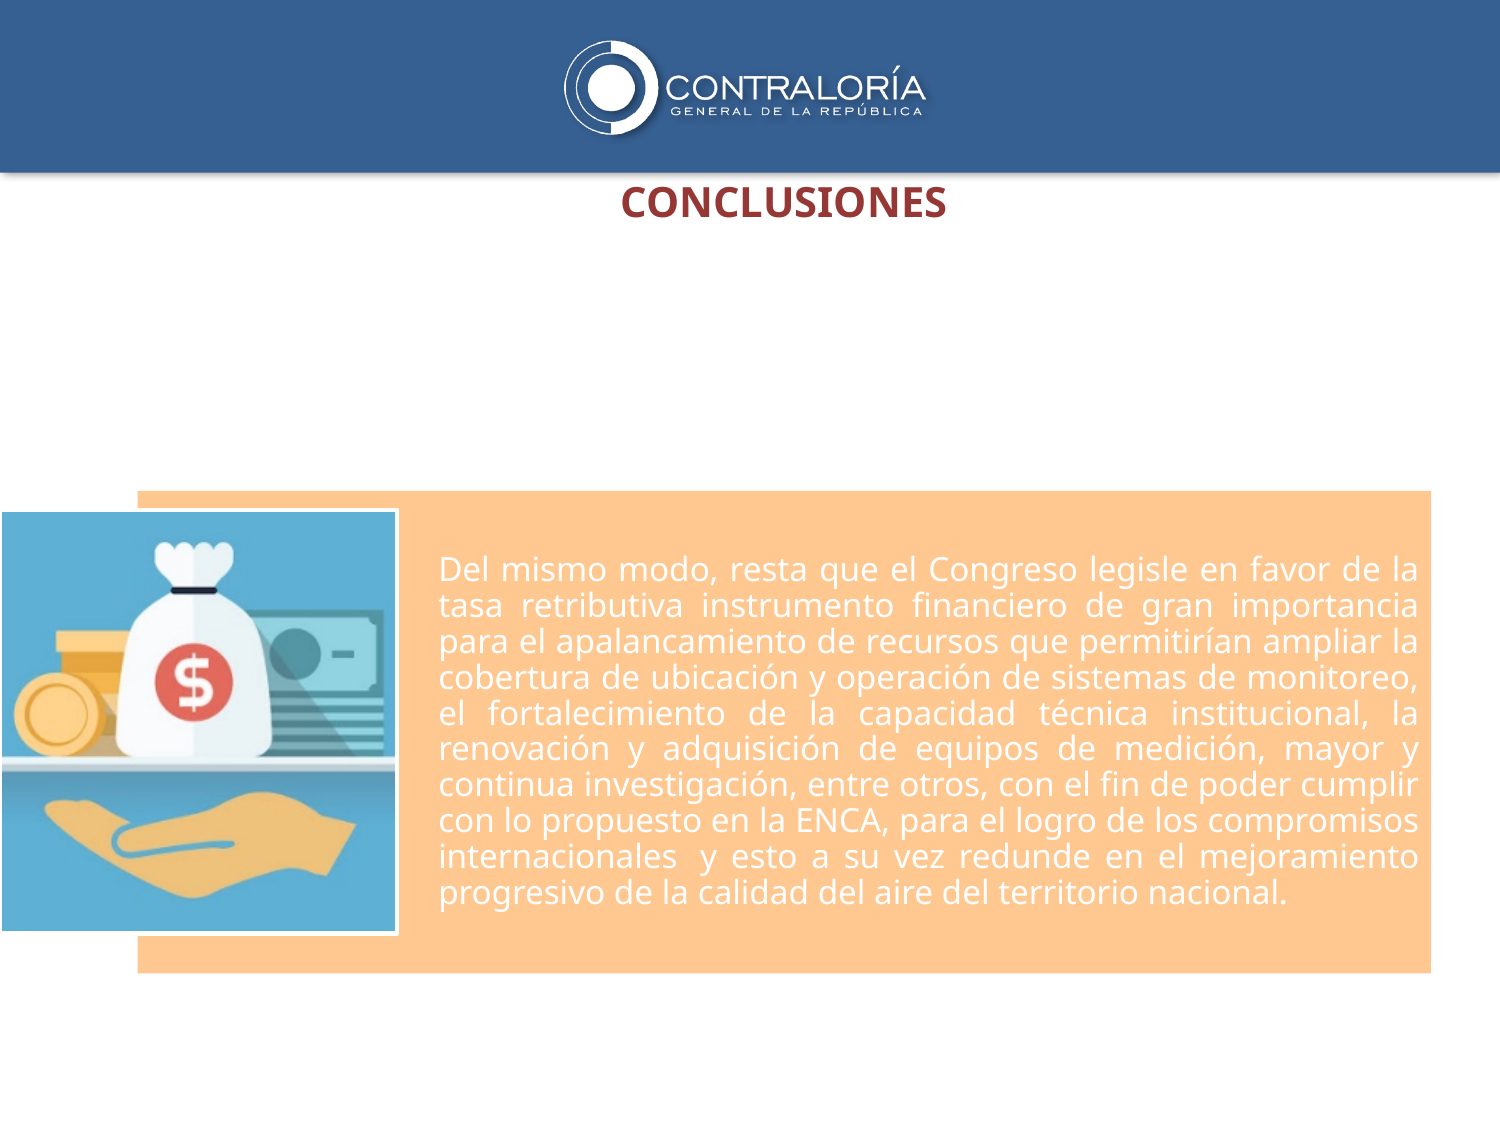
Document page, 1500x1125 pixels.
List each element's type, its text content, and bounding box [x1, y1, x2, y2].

picture [551, 27, 939, 149]
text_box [0, 490, 1432, 974]
text_box CONCLUSIONES [88, 161, 1480, 241]
